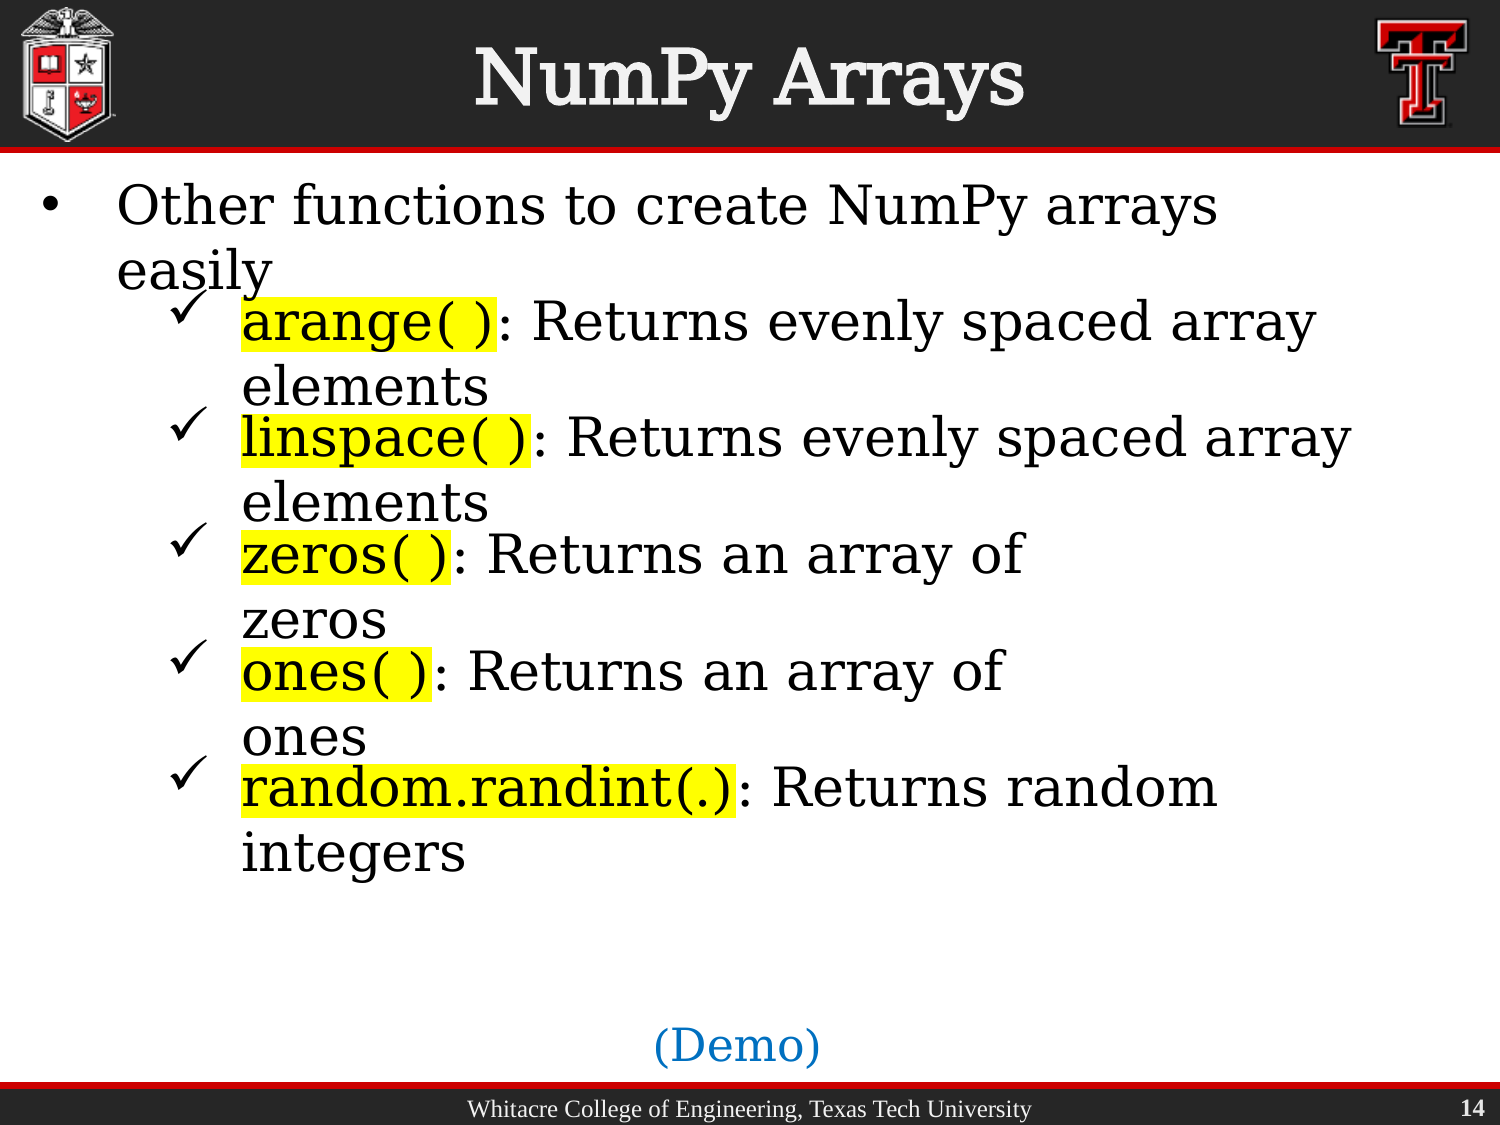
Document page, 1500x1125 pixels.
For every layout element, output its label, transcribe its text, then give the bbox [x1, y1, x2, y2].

text_box arange( ): Returns evenly spaced array elements [151, 278, 1462, 424]
text_box linspace( ): Returns evenly spaced array elements [151, 395, 1412, 541]
text_box Other functions to create NumPy arrays easily [26, 163, 1394, 308]
slide_number 14 [1392, 1086, 1500, 1125]
picture [1373, 14, 1472, 128]
text_box zeros( ): Returns an array of zeros [151, 511, 1122, 628]
text_box random.randint(.): Returns random integers [151, 745, 1392, 890]
picture [21, 7, 116, 142]
text_box ones( ): Returns an array of ones [151, 628, 1141, 745]
title NumPy Arrays [151, 6, 1349, 141]
text_box (Demo) [635, 1007, 839, 1078]
